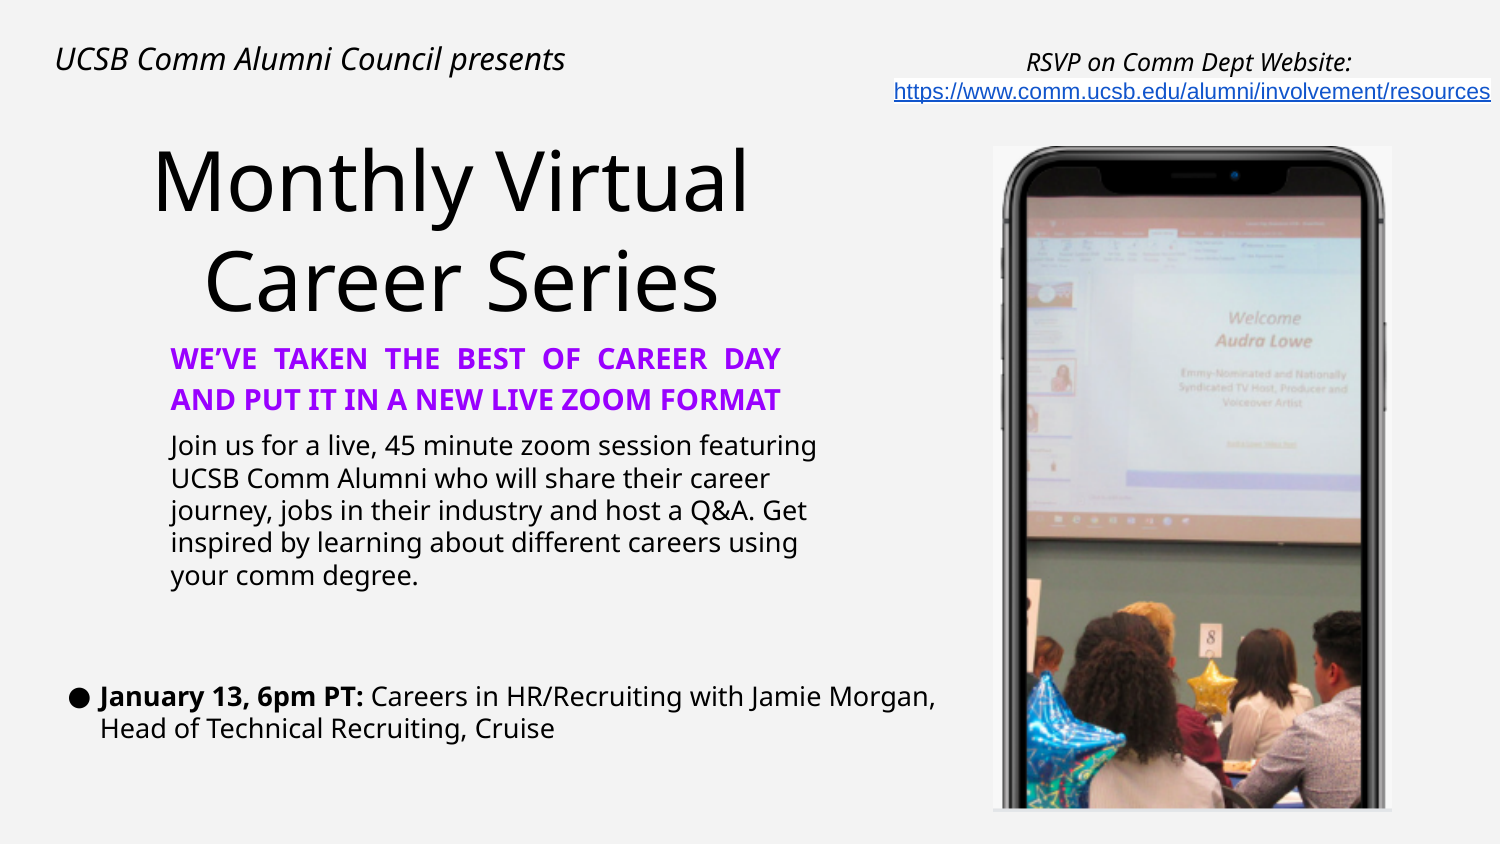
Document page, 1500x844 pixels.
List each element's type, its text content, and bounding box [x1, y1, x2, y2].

text_box WE’VE TAKEN THE BEST OF CAREER DAY AND PUT IT IN A NEW LIVE ZOOM FORMAT [155, 338, 797, 413]
text_box January 13, 6pm PT: Careers in HR/Recruiting with Jamie Morgan, Head of Technical Recruiting, Cruise [28, 631, 973, 828]
picture [993, 146, 1393, 813]
text_box Join us for a live, 45 minute zoom session featuring UCSB Comm Alumni who will share their career journey, jobs in their industry and host a Q&A. Get inspired by learning about different careers using your comm degree. [155, 413, 846, 579]
text_box RSVP on Comm Dept Website: https://www.comm.ucsb.edu/alumni/involvement/resources [867, 31, 1500, 94]
text_box UCSB Comm Alumni Council presents [39, 24, 750, 78]
text_box Monthly Virtual Career Series [127, 113, 797, 338]
